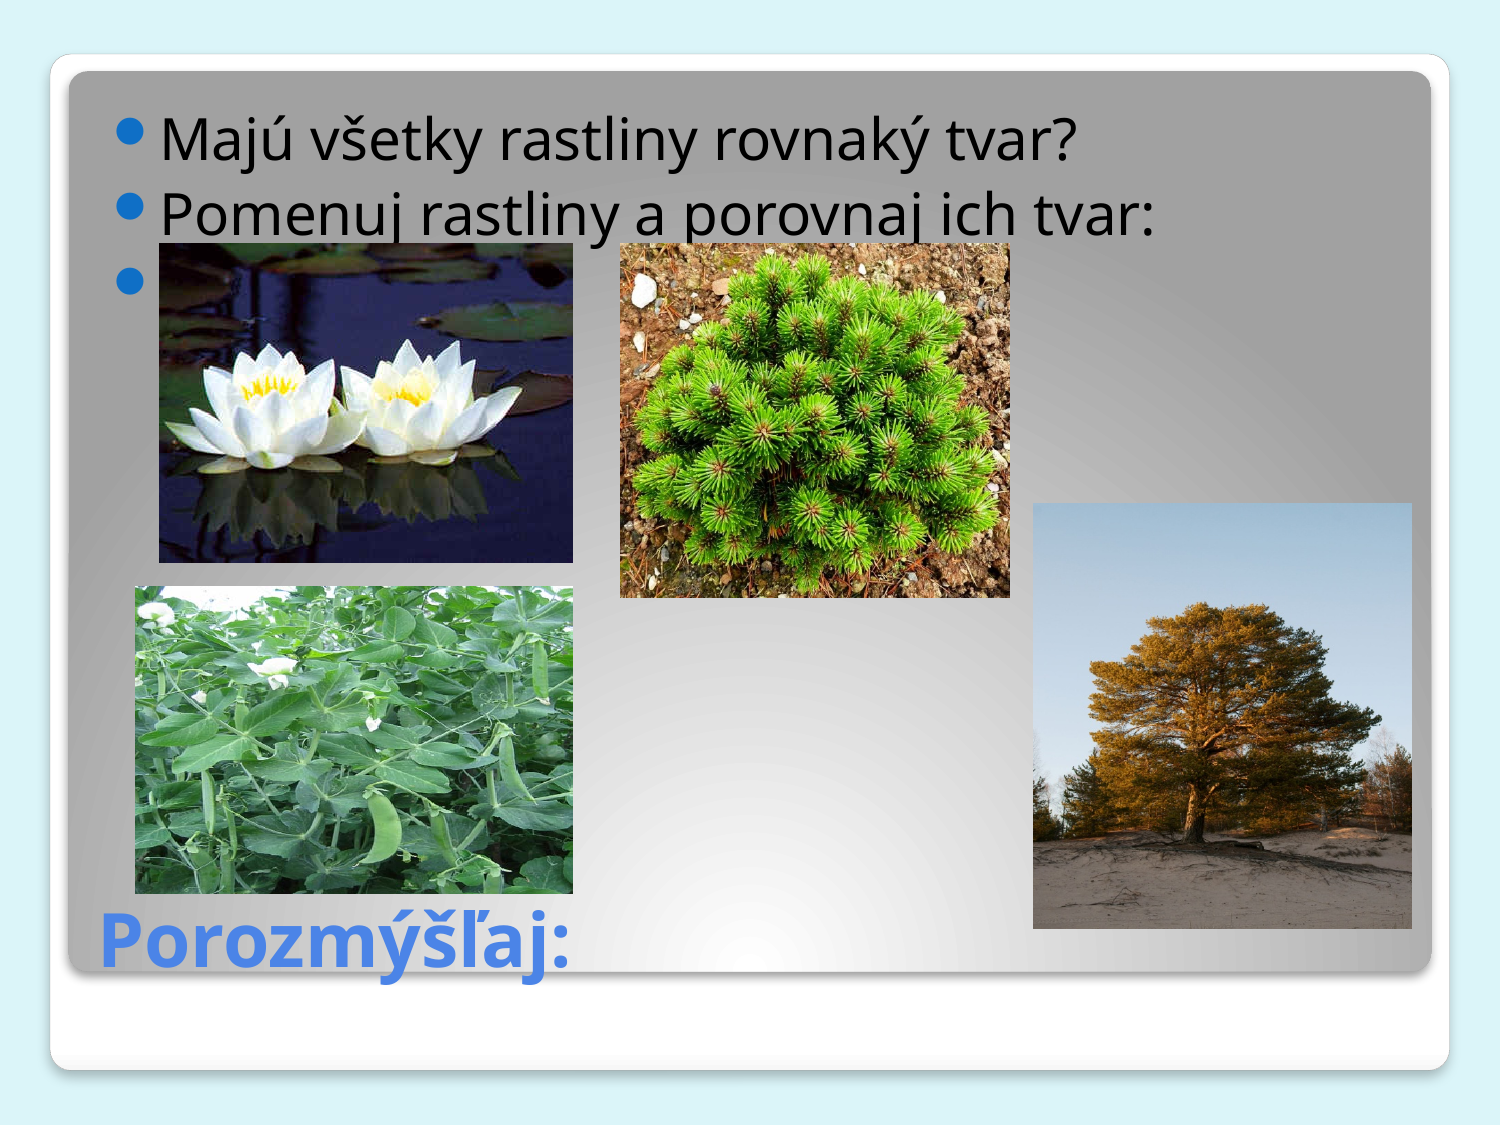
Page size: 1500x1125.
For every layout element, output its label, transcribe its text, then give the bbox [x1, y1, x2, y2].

list Majú všetky rastliny rovnaký tvar? Pomenuj rastliny a porovnaj ich tvar: Porovnaj: [82, 86, 1425, 774]
picture [135, 585, 574, 894]
title Porozmýšľaj: [82, 817, 1425, 990]
picture [159, 243, 574, 563]
picture [1033, 503, 1412, 929]
picture [619, 243, 1011, 599]
